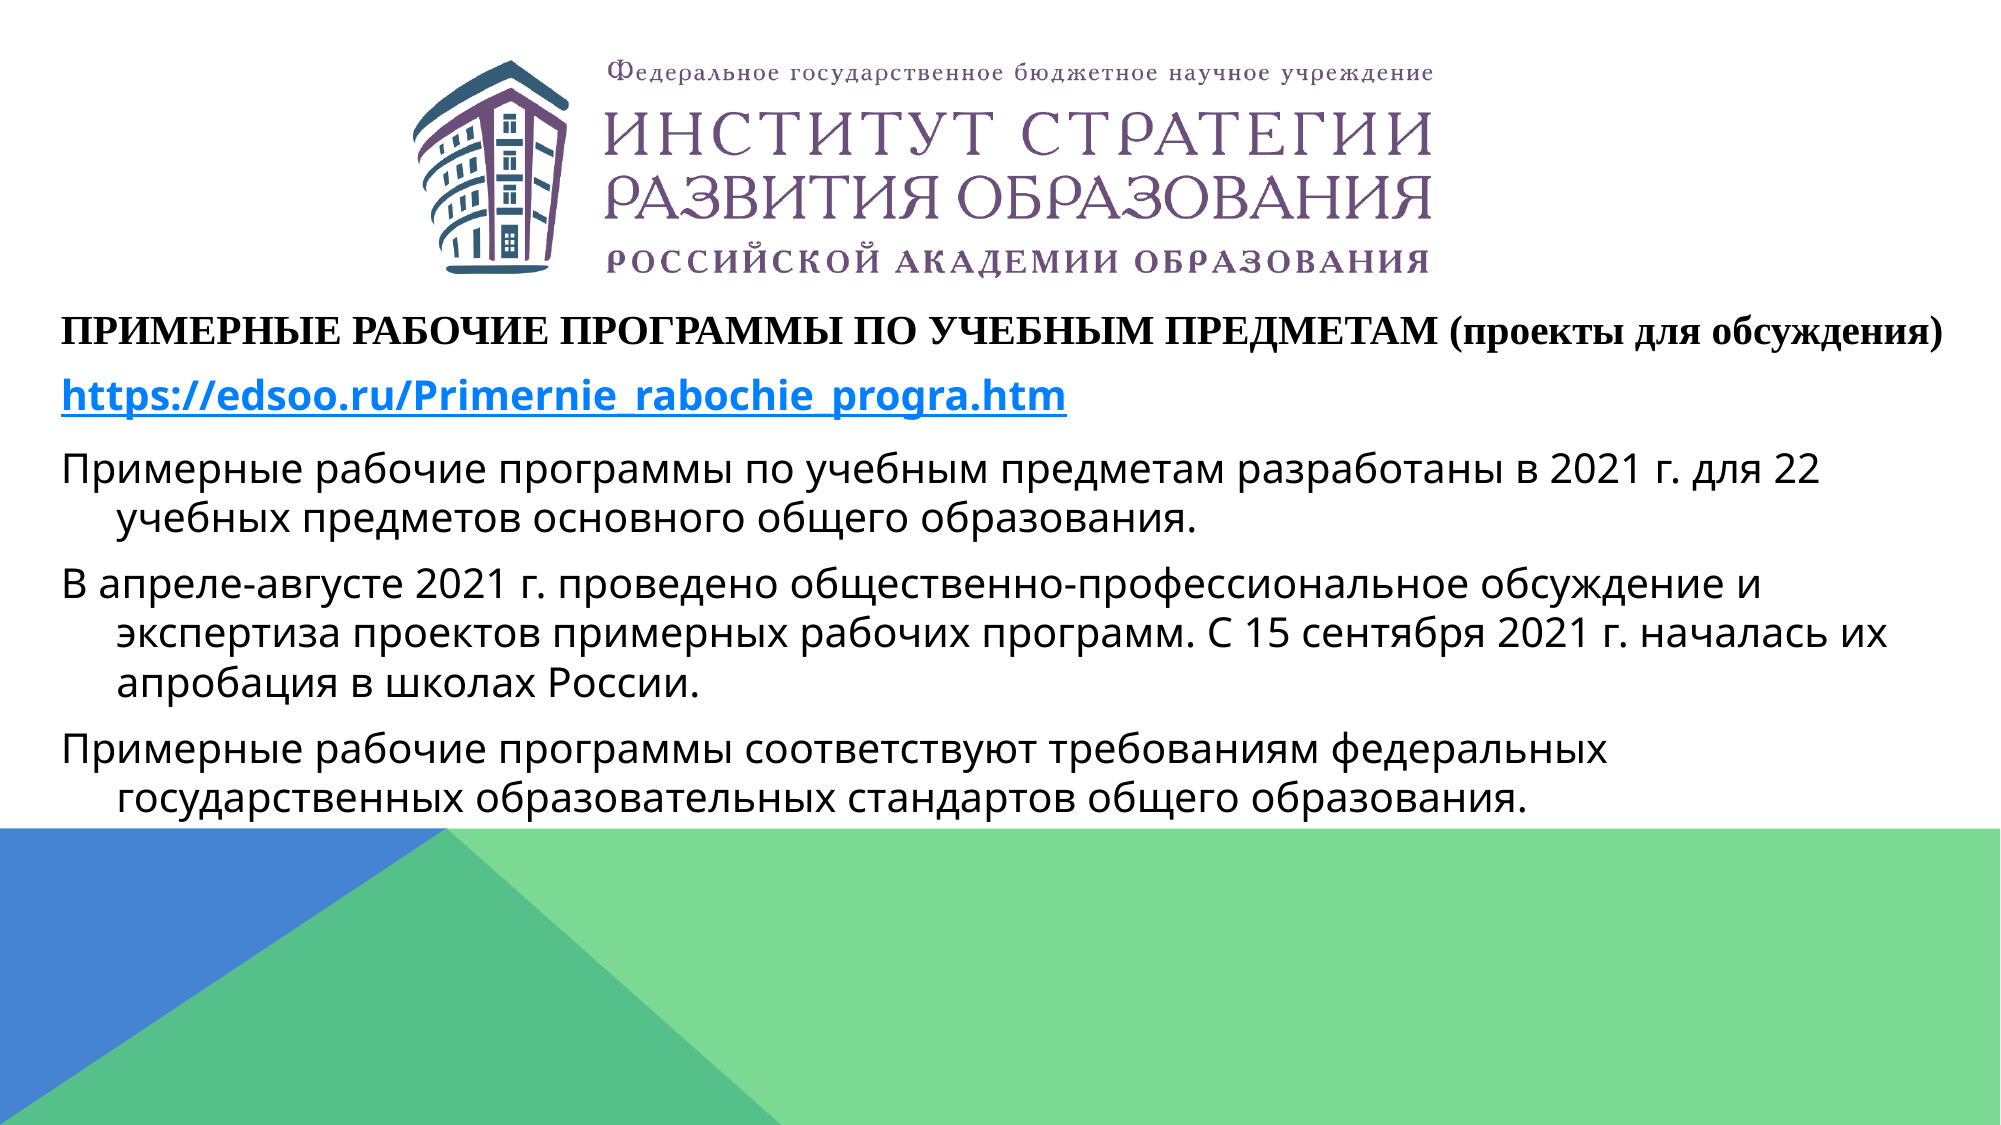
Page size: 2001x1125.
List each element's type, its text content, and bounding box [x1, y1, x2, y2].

text_box [583, 532, 614, 593]
picture [398, 22, 1442, 297]
list ПРИМЕРНЫЕ РАБОЧИЕ ПРОГРАММЫ ПО УЧЕБНЫМ ПРЕДМЕТАМ (проекты для обсуждения) https://edsoo.ru/Primernie_rabochie_progra.htm Примерные рабочие программы по учебным предметам разработаны в 2021 г. для 22 учебных предметов основного общего образования. В апреле-августе 2021 г. проведено общественно-профессиональное обсуждение и экспертиза проектов примерных рабочих программ. С 15 сентября 2021 г. началась их апробация в школах России. Примерные рабочие программы соответствуют требованиям федеральных государственных образовательных стандартов общего образования. [45, 295, 1981, 980]
